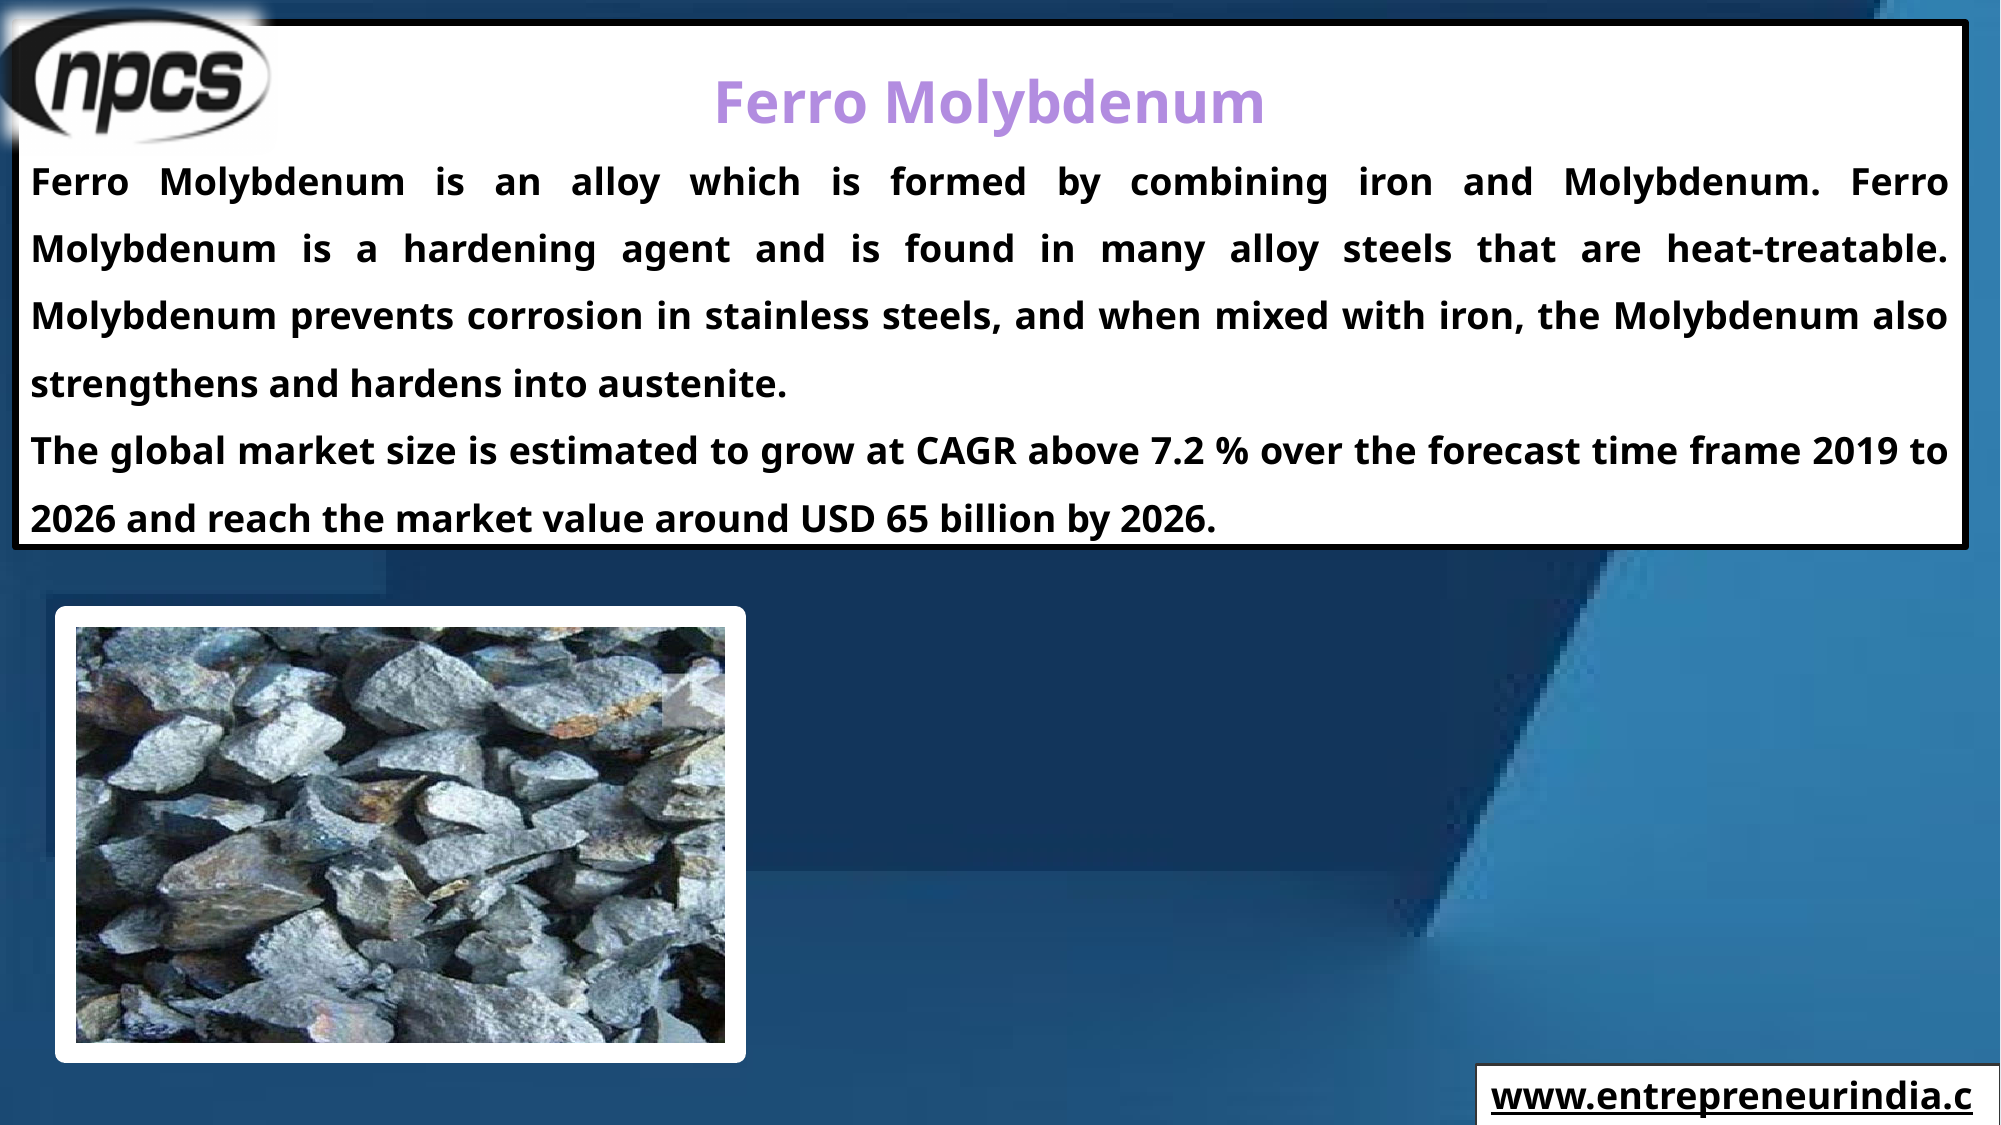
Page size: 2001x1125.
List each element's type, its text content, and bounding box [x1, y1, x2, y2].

text_box www.entrepreneurindia.co [1475, 1063, 2000, 1125]
text_box Ferro Molybdenum Ferro Molybdenum is an alloy which is formed by combining iron and Molybdenum. Ferro Molybdenum is a hardening agent and is found in many alloy steels that are heat-treatable. Molybdenum prevents corrosion in stainless steels, and when mixed with iron, the Molybdenum also strengthens and hardens into austenite. The global market size is estimated to grow at CAGR above 7.2 % over the forecast time frame 2019 to 2026 and reach the market value around USD 65 billion by 2026. [15, 22, 1966, 548]
picture [0, 0, 2001, 1125]
